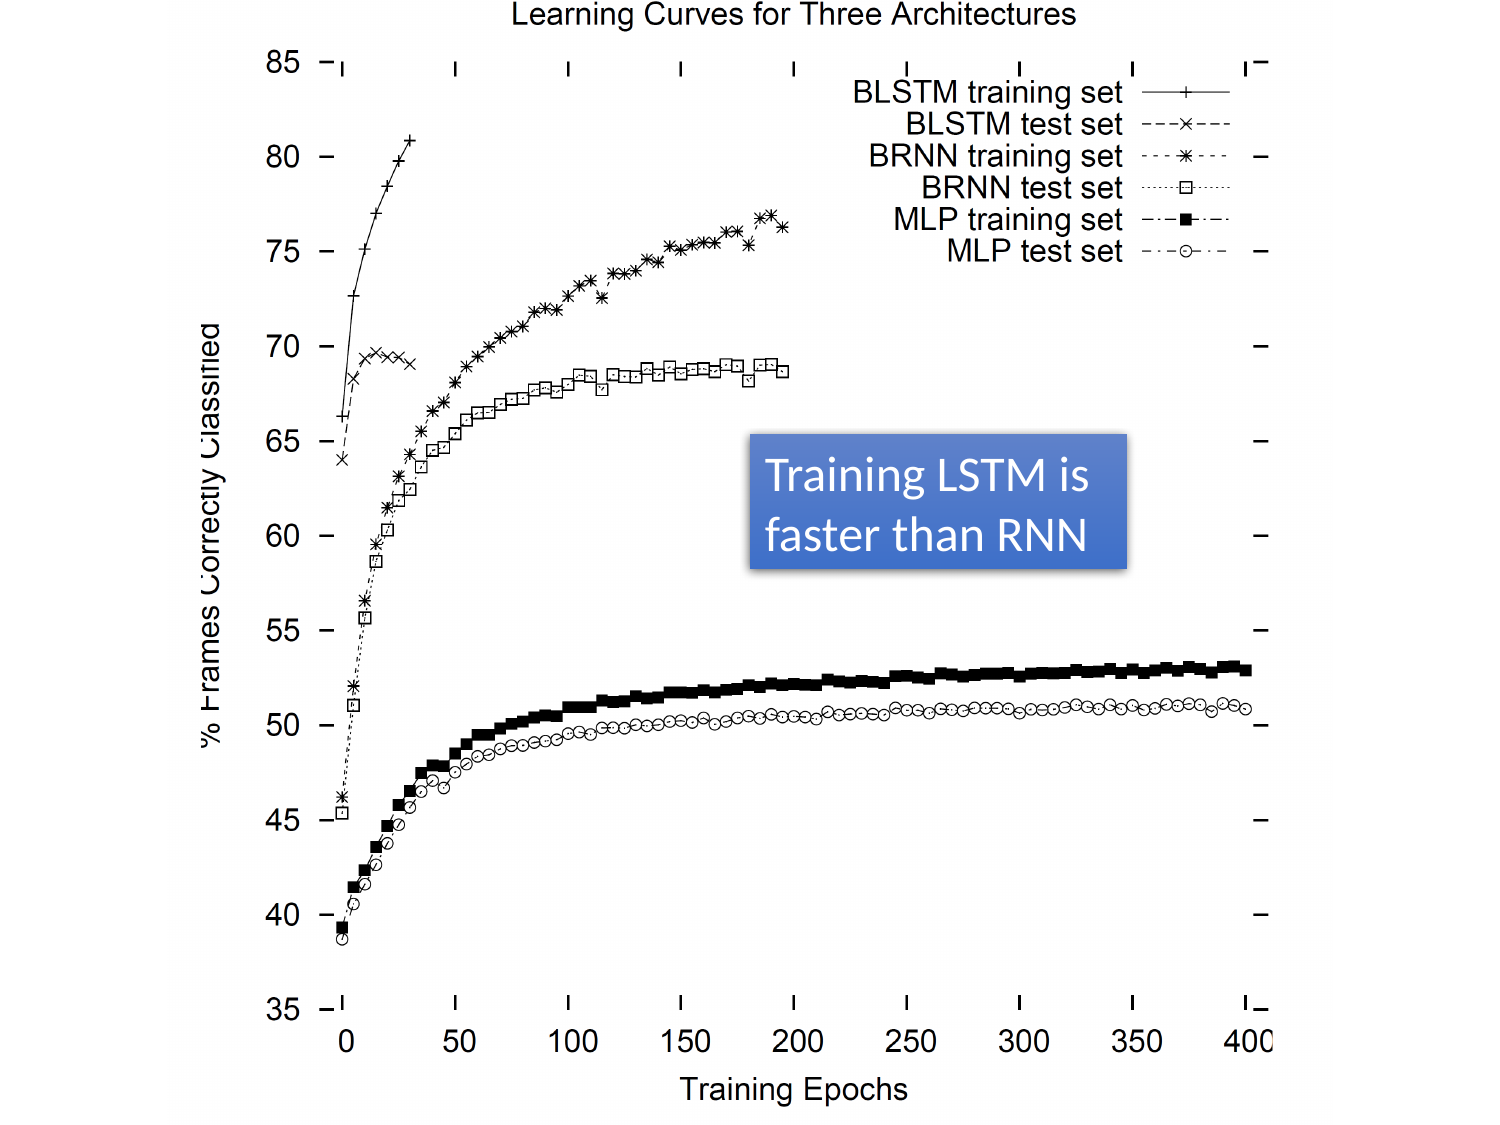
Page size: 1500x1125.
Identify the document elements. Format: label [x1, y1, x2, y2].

picture [167, 0, 1333, 1125]
